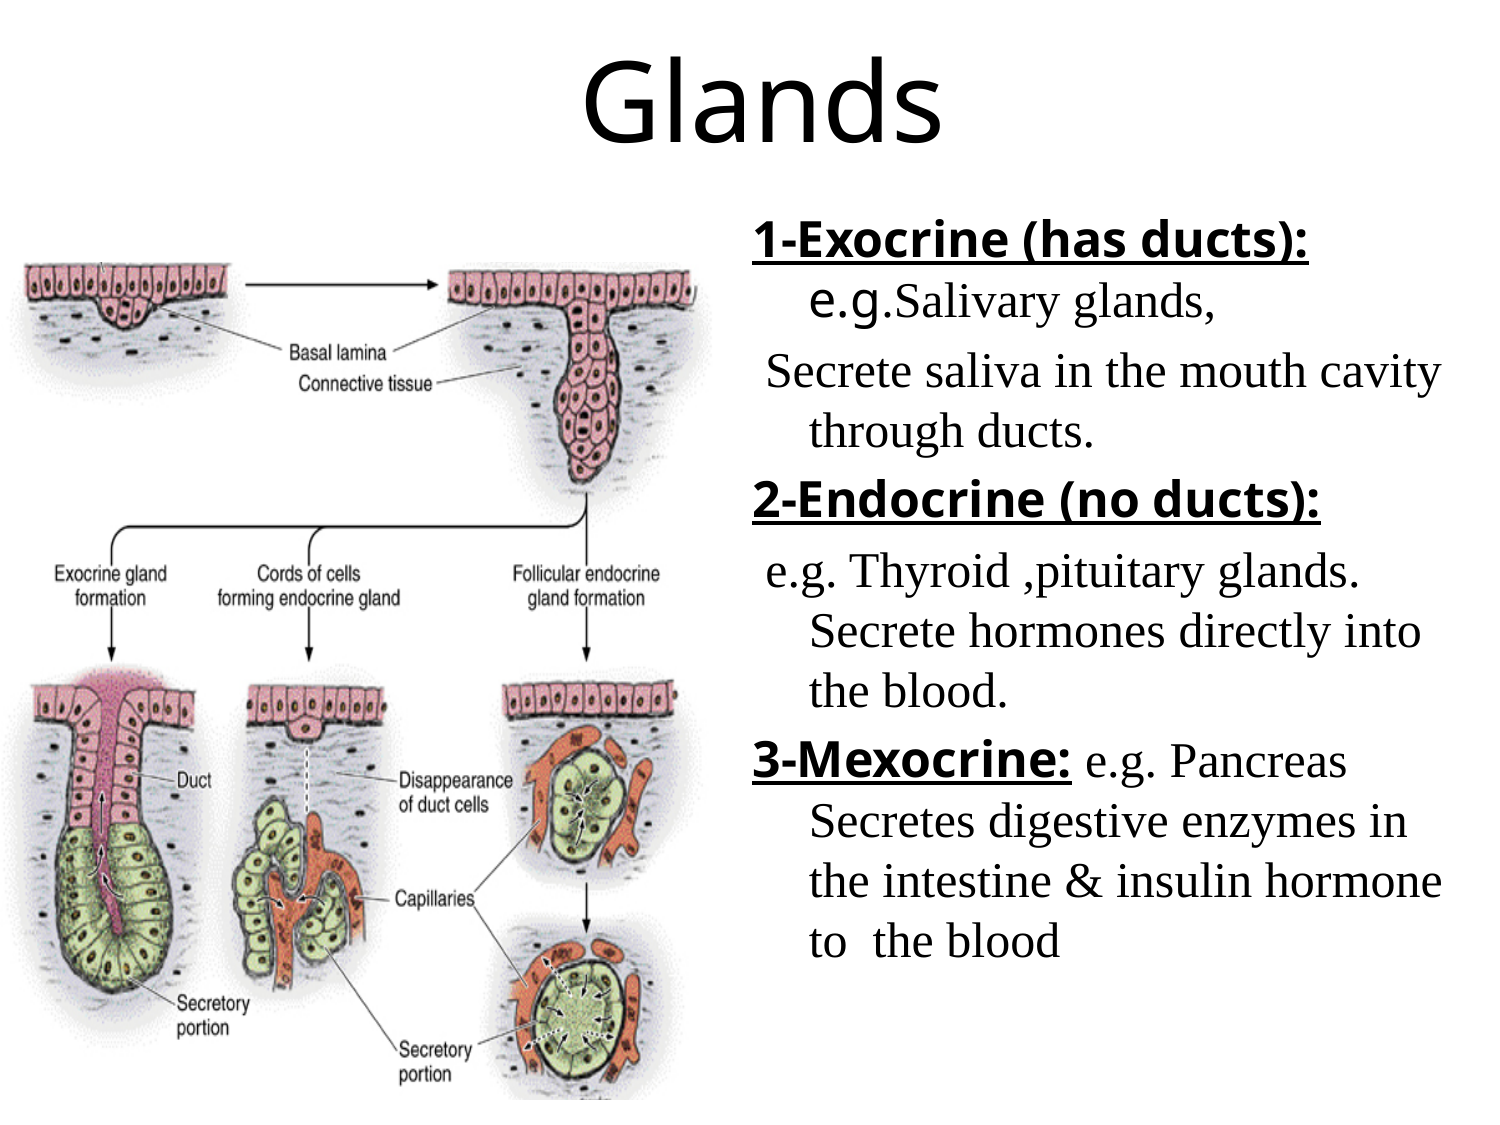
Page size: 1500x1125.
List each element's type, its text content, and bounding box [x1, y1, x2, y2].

title Glands [75, 3, 1425, 192]
list 1-Exocrine (has ducts): e.g.Salivary glands, Secrete saliva in the mouth cavity through ducts. 2-Endocrine (no ducts): e.g. Thyroid ,pituitary glands. Secrete hormones directly into the blood. 3-Mexocrine: e.g. Pancreas Secretes digestive enzymes in the intestine & insulin hormone to the blood [737, 200, 1488, 1107]
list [0, 262, 713, 1101]
